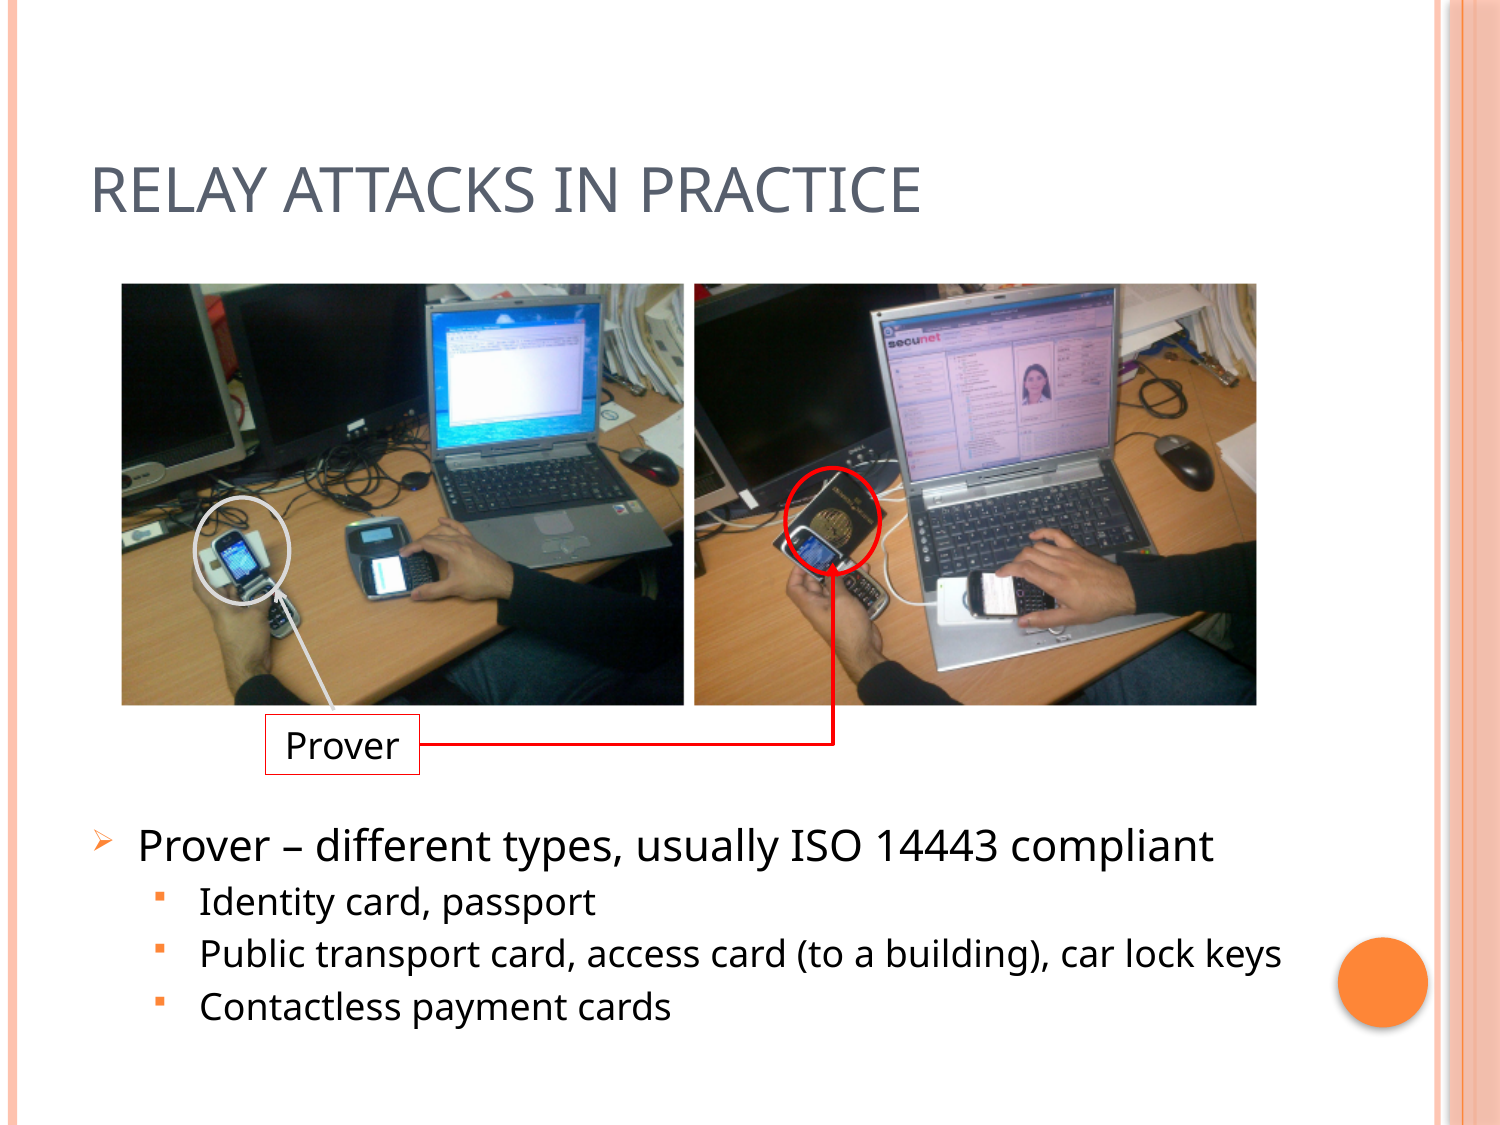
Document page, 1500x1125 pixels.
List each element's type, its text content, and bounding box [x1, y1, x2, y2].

picture [116, 278, 1271, 717]
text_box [418, 573, 834, 746]
text_box Prover – different types, usually ISO 14443 compliant Identity card, passport Public transport card, access card (to a building), car lock keys Contactless payment cards [76, 810, 1353, 1071]
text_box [274, 587, 335, 711]
title Relay Attacks in Practice [75, 45, 1300, 233]
text_box Prover [265, 727, 420, 775]
